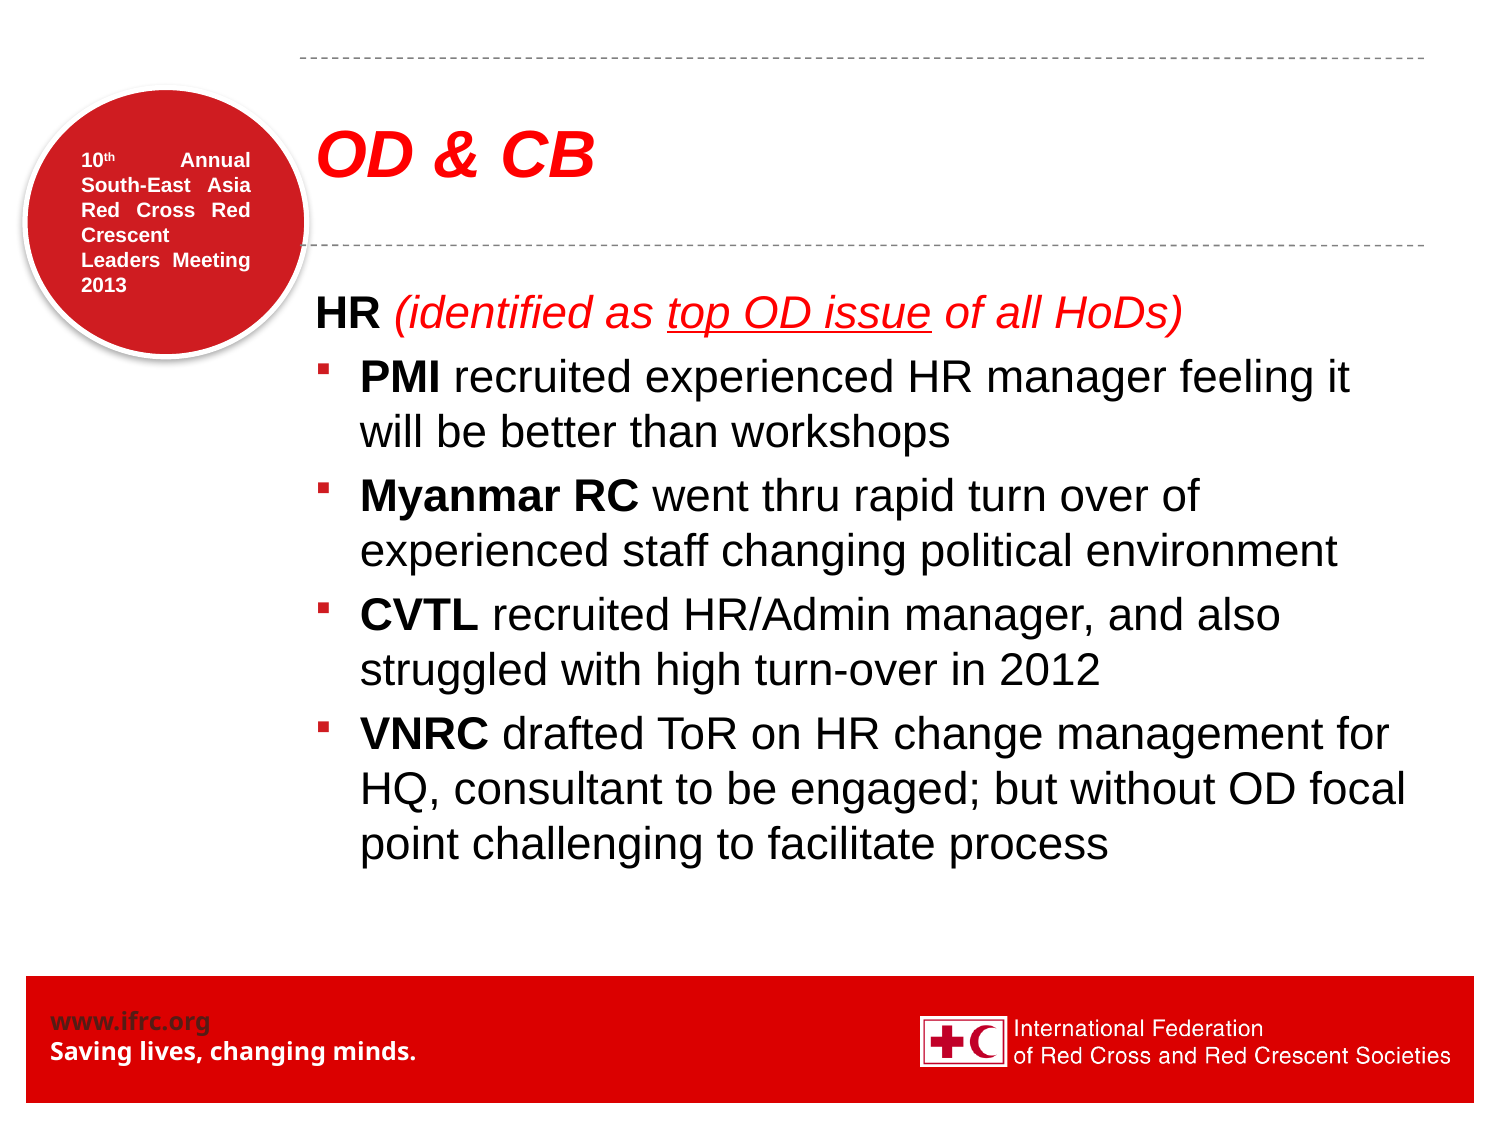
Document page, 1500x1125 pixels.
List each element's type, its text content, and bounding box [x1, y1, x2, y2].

list HR (identified as top OD issue of all HoDs) PMI recruited experienced HR manager feeling it will be better than workshops Myanmar RC went thru rapid turn over of experienced staff changing political environment CVTL recruited HR/Admin manager, and also struggled with high turn-over in 2012 VNRC drafted ToR on HR change management for HQ, consultant to be engaged; but without OD focal point challenging to facilitate process [299, 274, 1426, 963]
picture [920, 1016, 1450, 1067]
title OD & CB [299, 57, 1426, 246]
